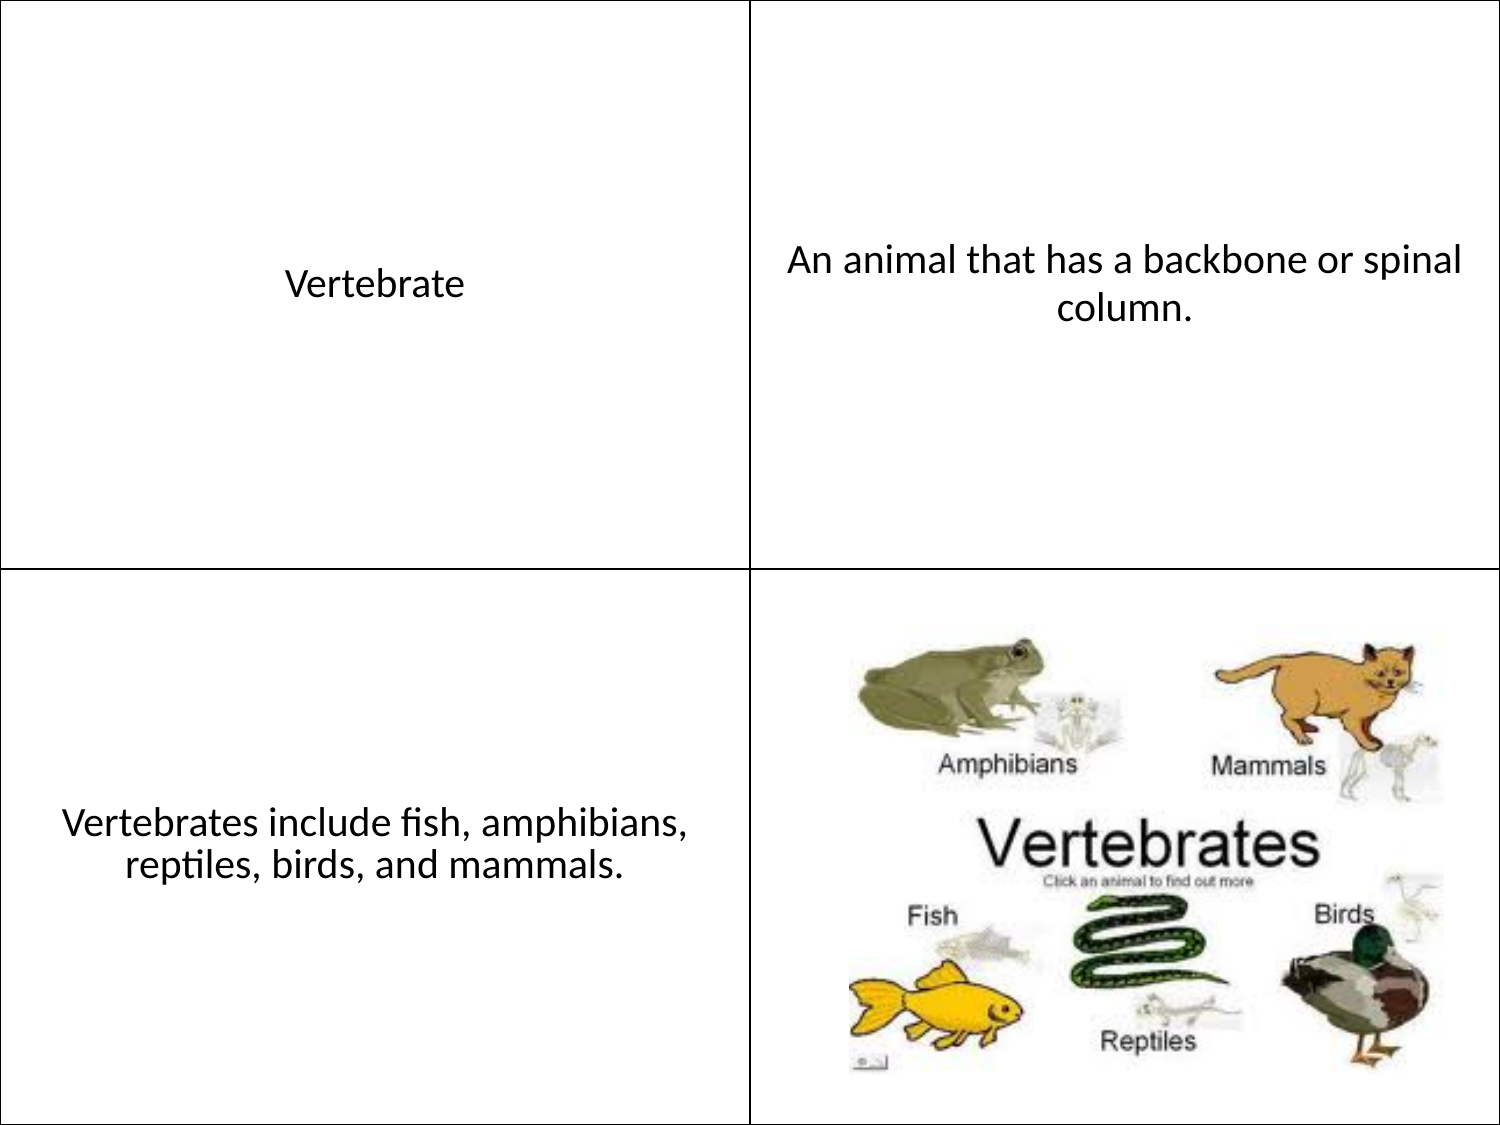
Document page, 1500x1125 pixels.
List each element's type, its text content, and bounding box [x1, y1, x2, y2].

table_cell [751, 570, 1499, 1124]
table_header Vertebrate [1, 1, 749, 568]
picture [849, 624, 1451, 1076]
table_header An animal that has a backbone or spinal column. [751, 1, 1499, 568]
table_cell Vertebrates include fish, amphibians, reptiles, birds, and mammals. [1, 570, 749, 1124]
